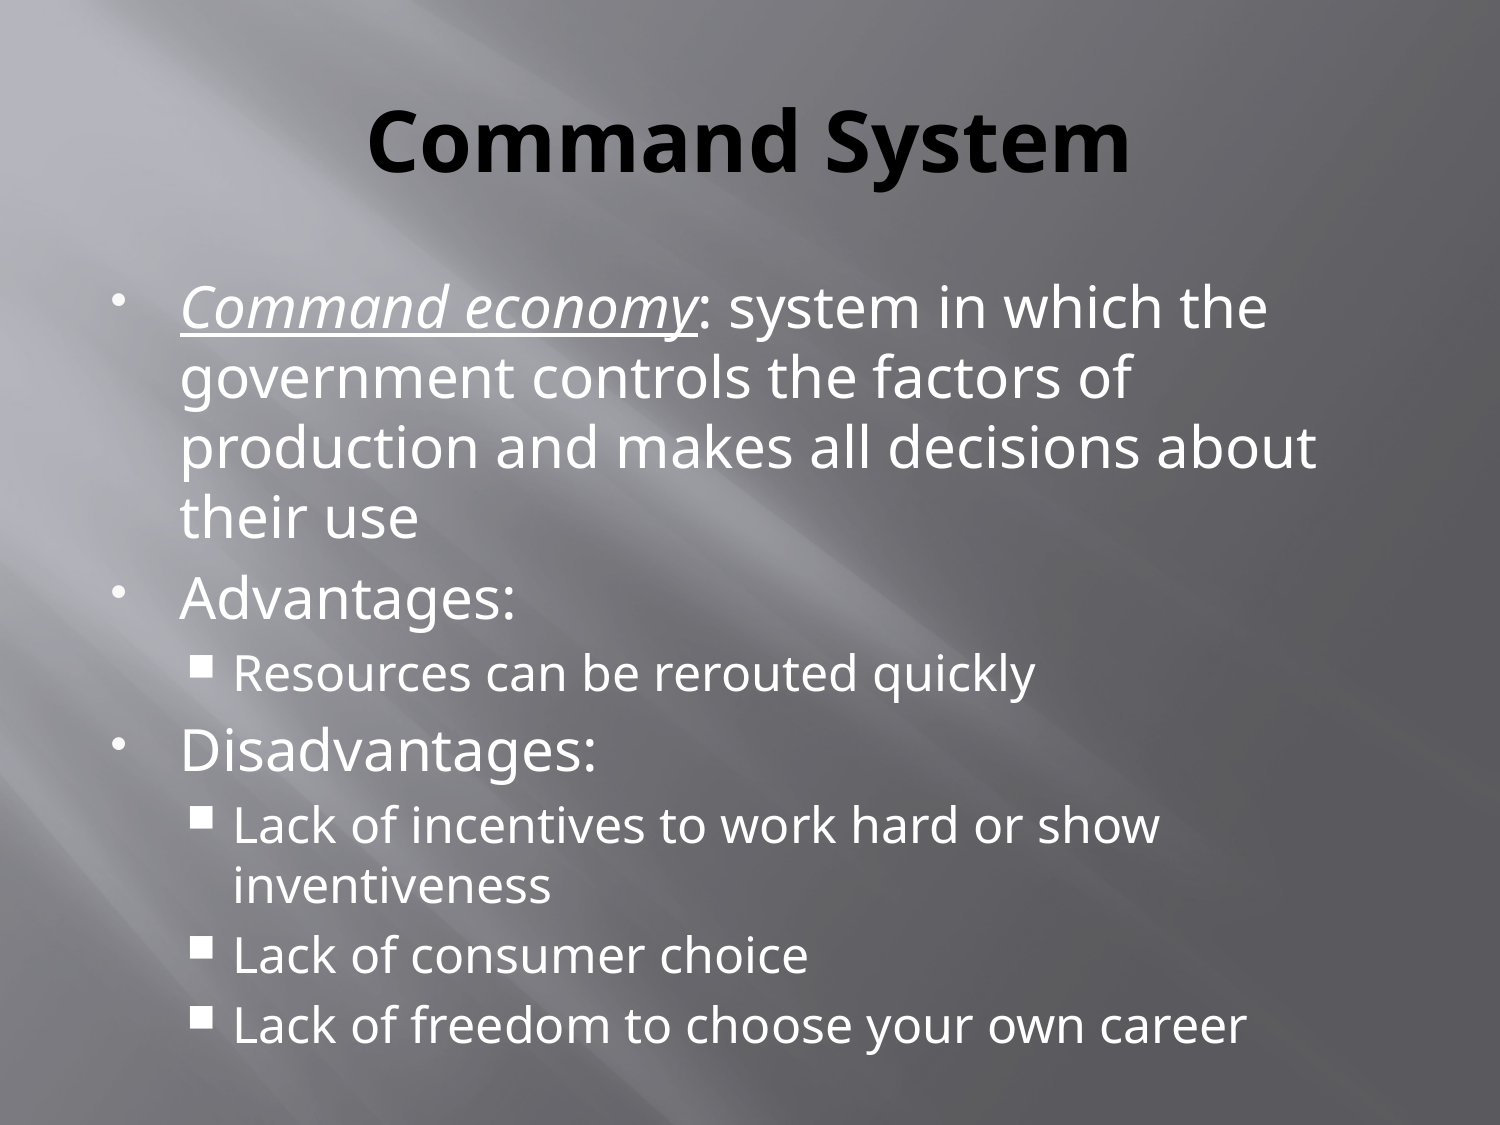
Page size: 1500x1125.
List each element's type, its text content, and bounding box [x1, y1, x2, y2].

title Command System [75, 45, 1425, 233]
list Command economy: system in which the government controls the factors of production and makes all decisions about their use Advantages: Resources can be rerouted quickly Disadvantages: Lack of incentives to work hard or show inventiveness Lack of consumer choice Lack of freedom to choose your own career [75, 262, 1425, 1035]
